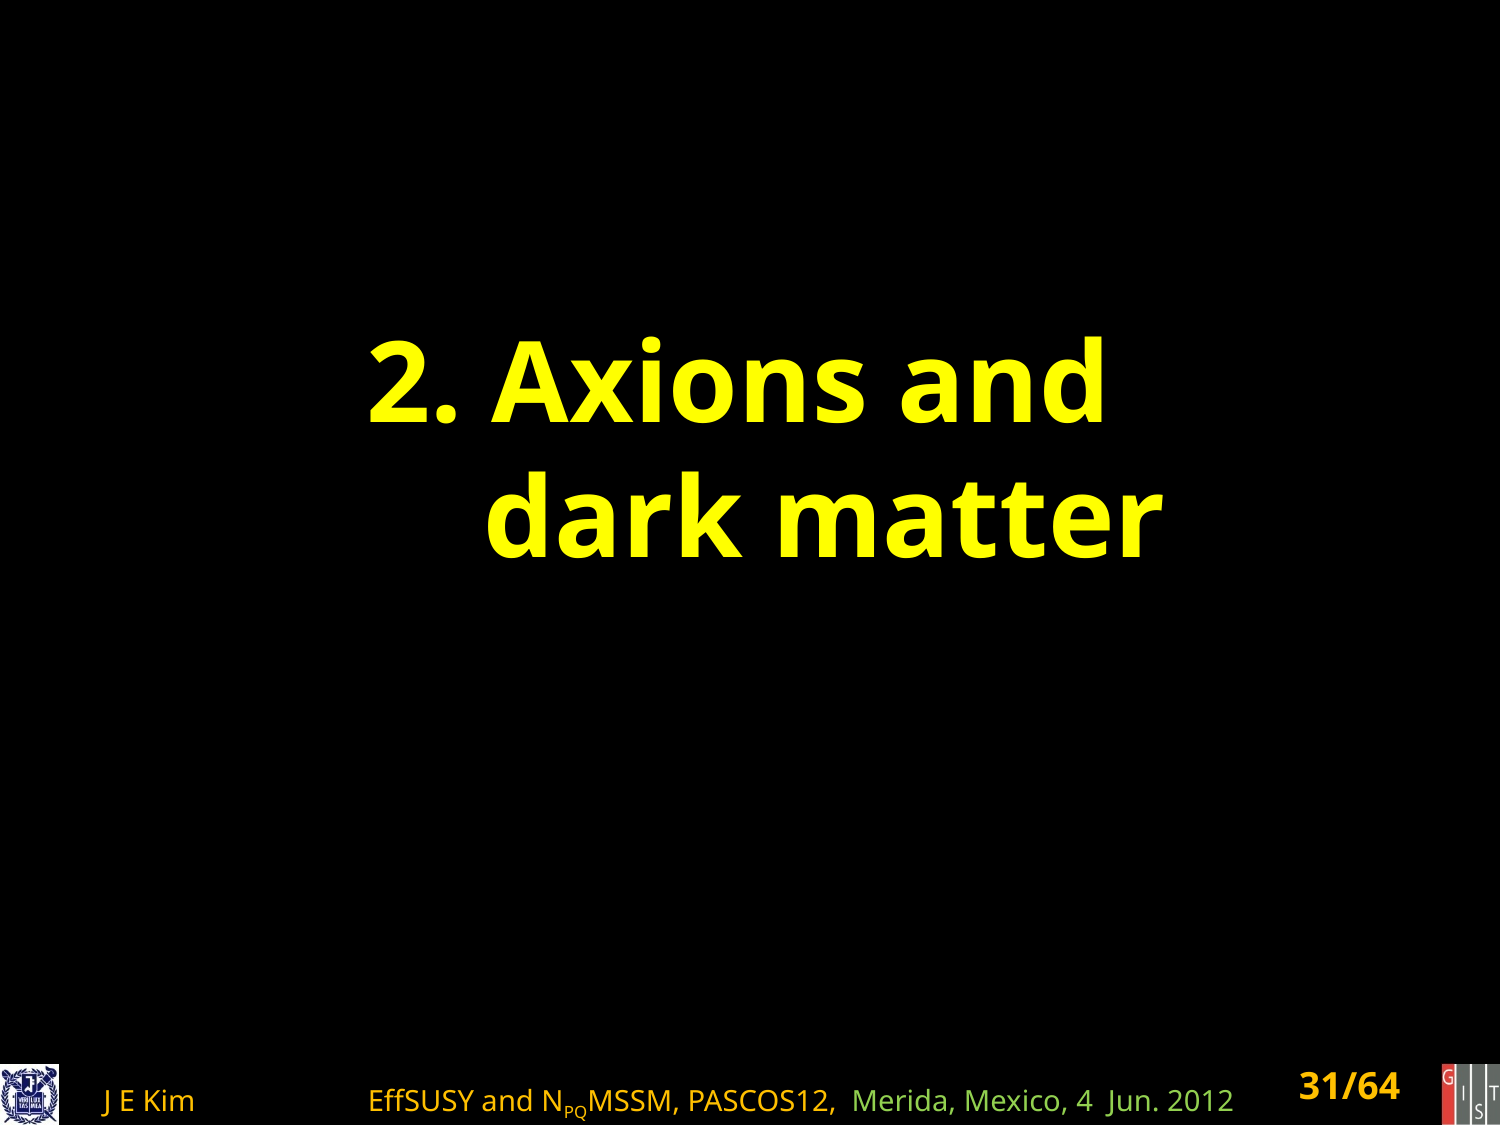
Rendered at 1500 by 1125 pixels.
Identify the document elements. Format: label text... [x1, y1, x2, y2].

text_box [0, 1054, 1500, 1125]
text_box 2. Axions and dark matter [234, 222, 1231, 588]
